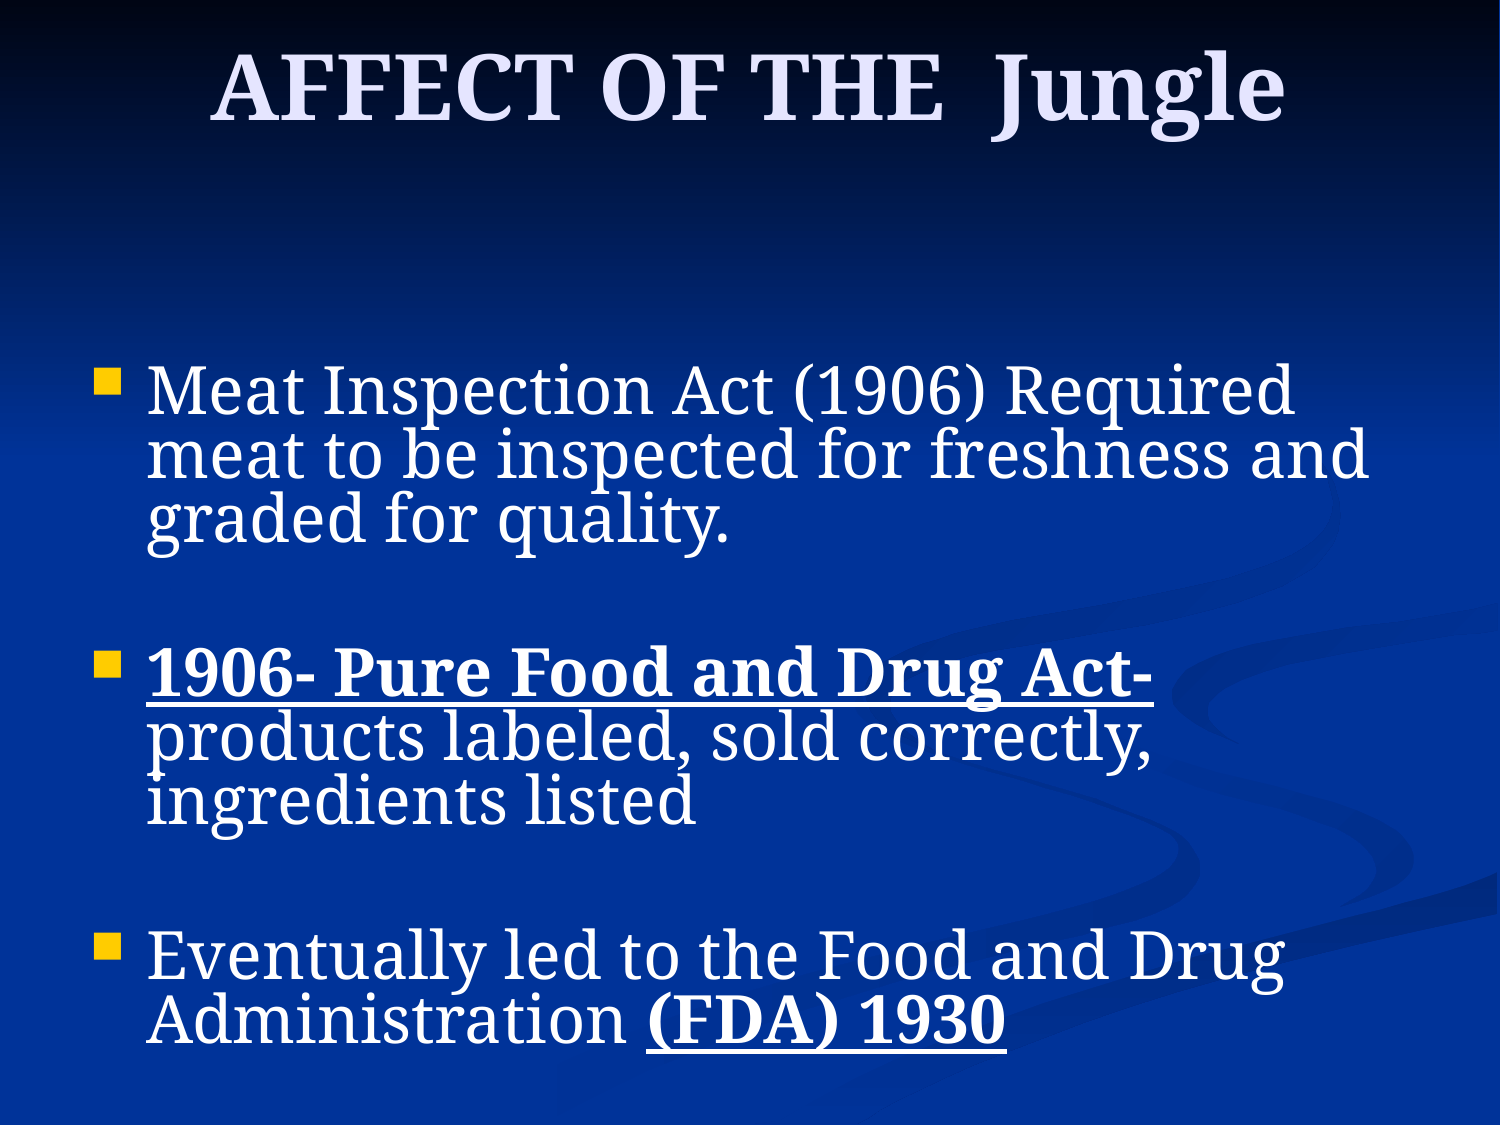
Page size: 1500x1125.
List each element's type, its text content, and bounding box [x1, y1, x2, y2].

list Meat Inspection Act (1906) Required meat to be inspected for freshness and graded for quality. 1906- Pure Food and Drug Act-products labeled, sold correctly, ingredients listed Eventually led to the Food and Drug Administration (FDA) 1930 [74, 262, 1426, 1006]
title AFFECT OF THE Jungle [74, 44, 1426, 233]
